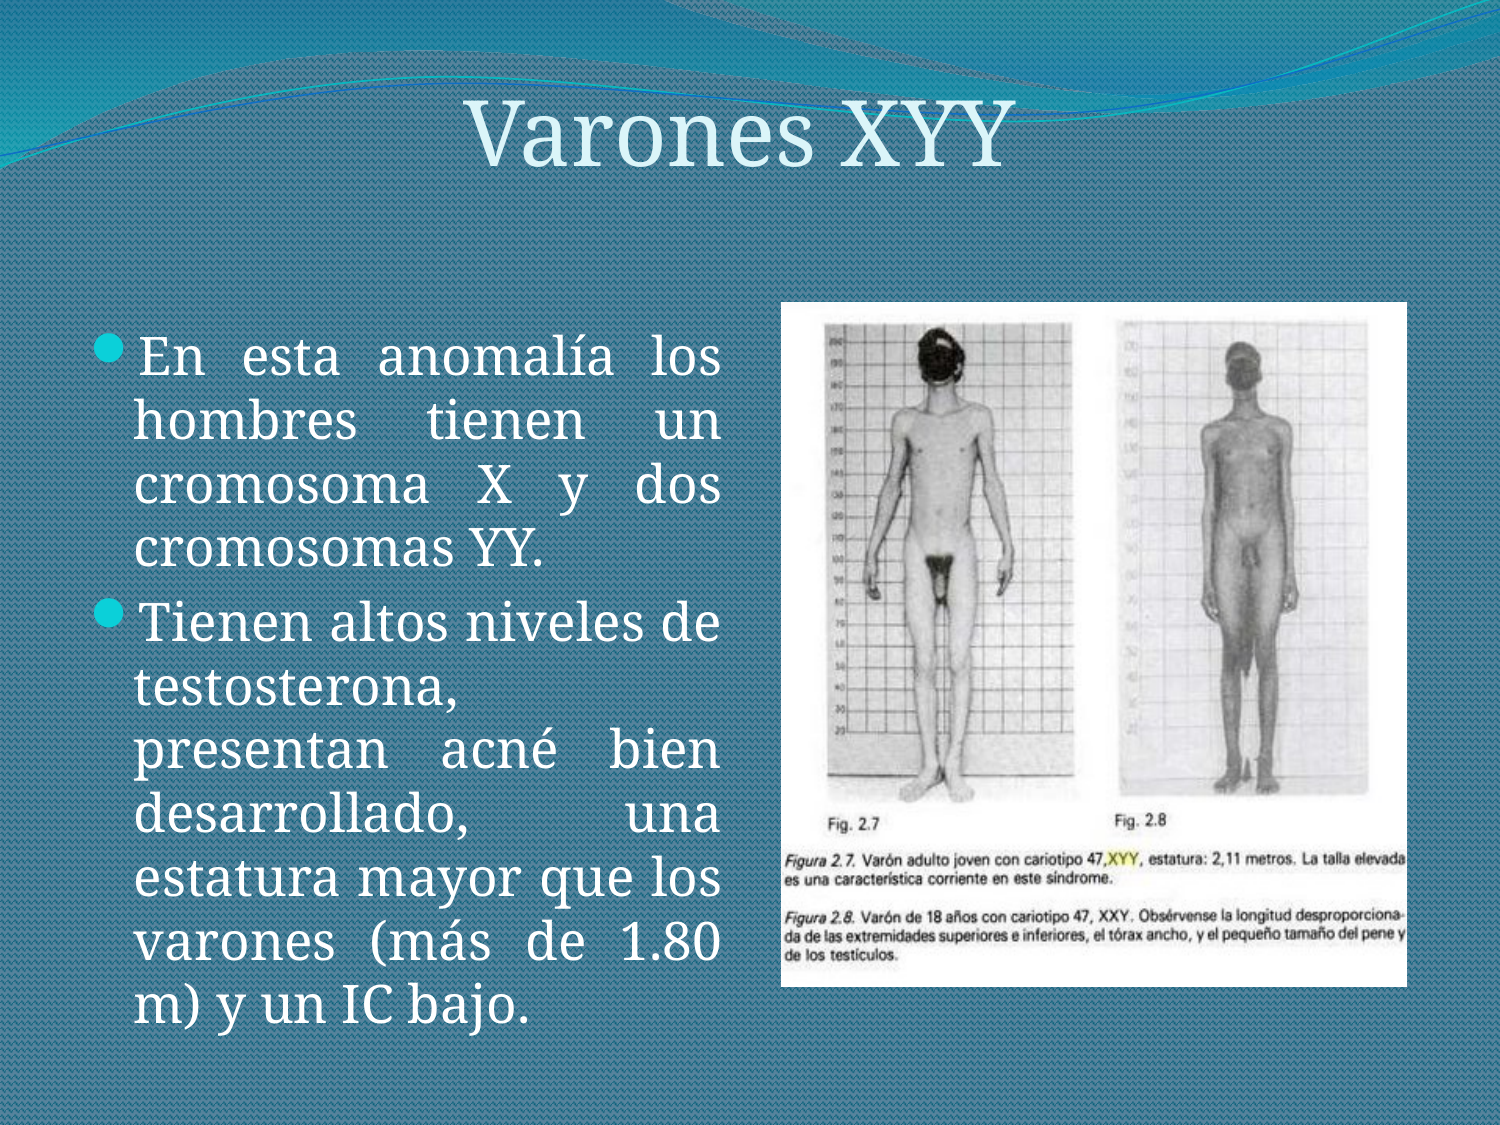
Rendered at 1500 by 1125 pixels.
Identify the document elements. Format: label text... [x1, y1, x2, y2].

list En esta anomalía los hombres tienen un cromosoma X y dos cromosomas YY. Tienen altos niveles de testosterona, presentan acné bien desarrollado, una estatura mayor que los varones (más de 1.80 m) y un IC bajo. [75, 314, 738, 1043]
title Varones XYY [64, 66, 1415, 185]
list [780, 302, 1407, 987]
picture [1357, 61, 1383, 66]
